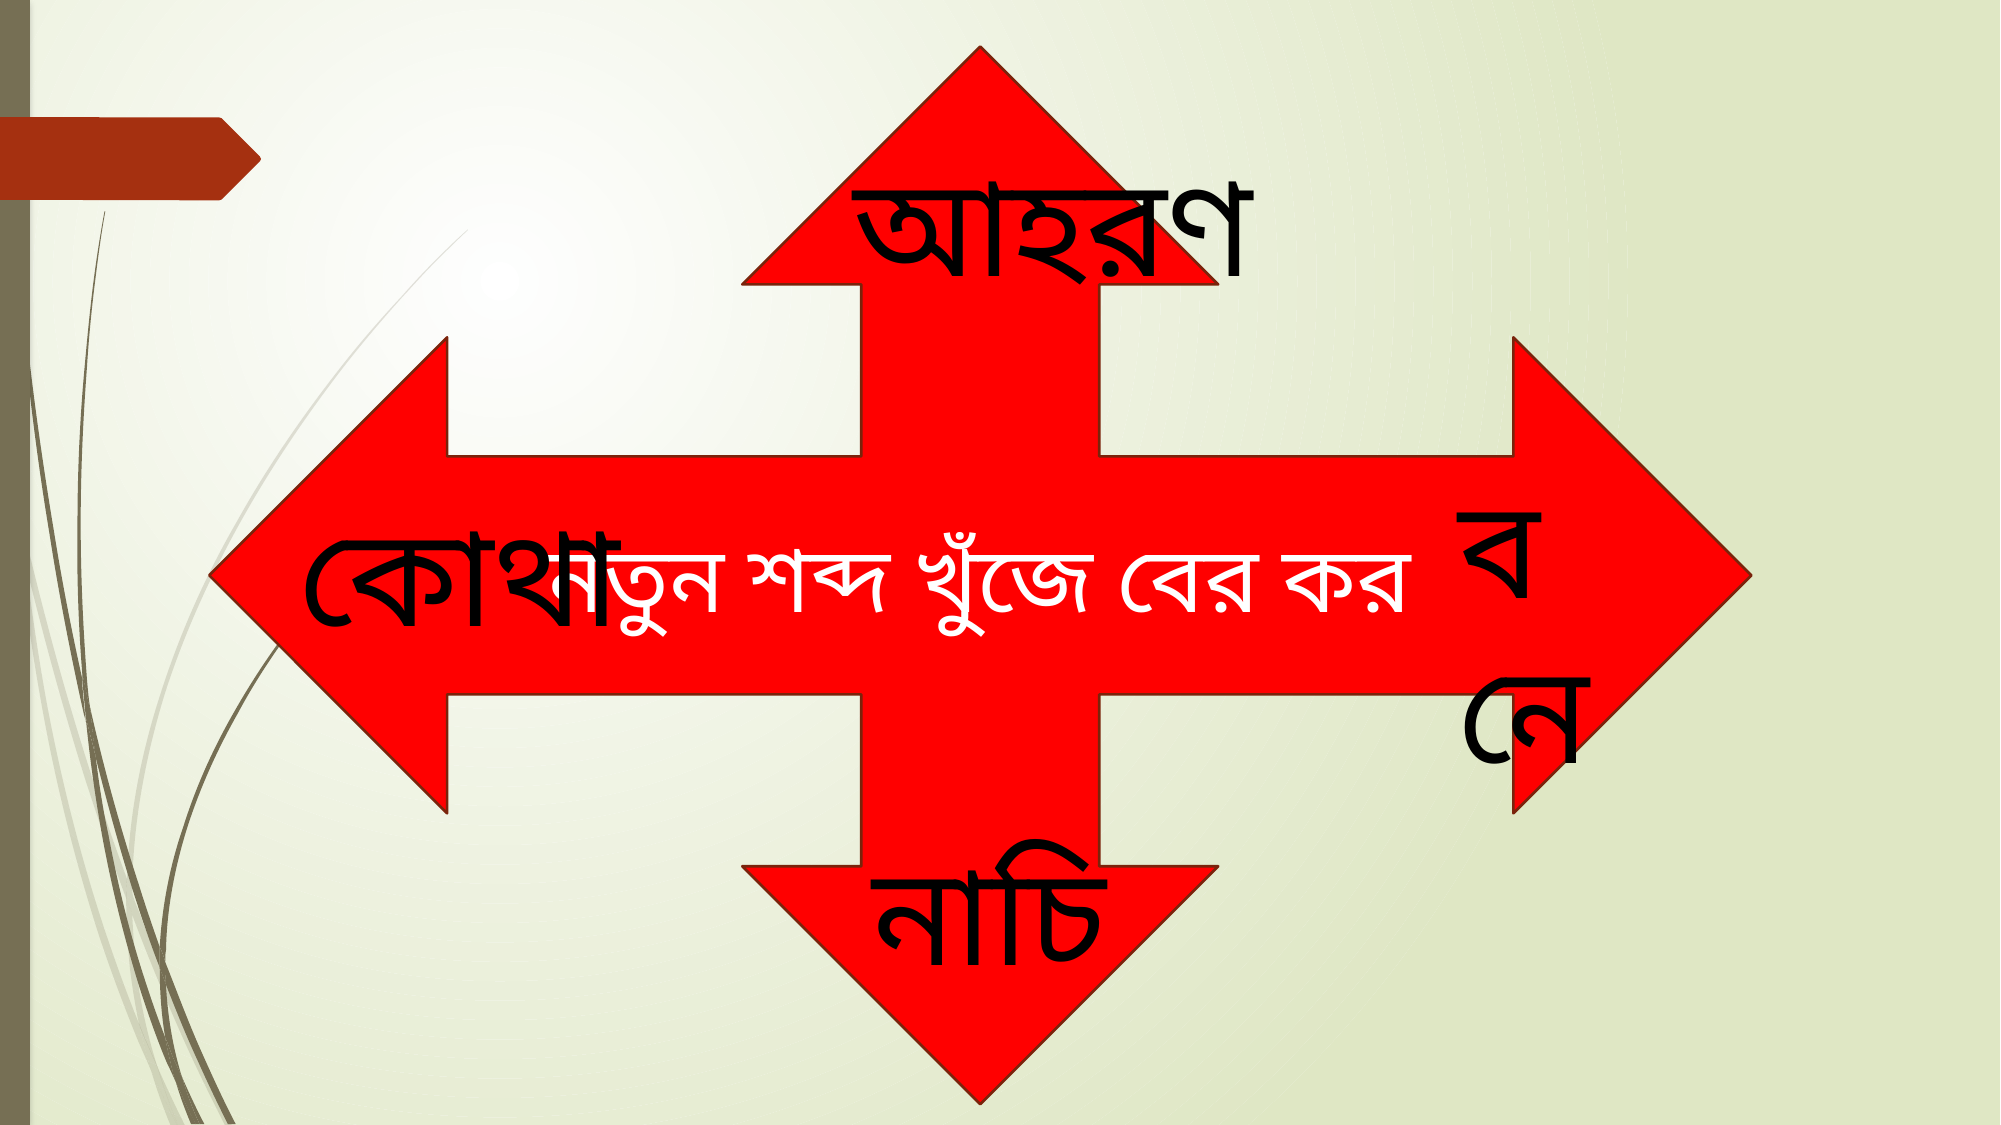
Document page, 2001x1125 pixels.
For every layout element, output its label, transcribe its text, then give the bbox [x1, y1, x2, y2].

text_box নতুন শব্দ খুঁজে বের কর [741, 864, 858, 984]
text_box আহরণ [838, 131, 1269, 312]
text_box নাচি [858, 820, 1144, 1000]
text_box নতুন শব্দ খুঁজে বের কর [893, 45, 1067, 131]
text_box নতুন শব্দ খুঁজে বের কর [1144, 864, 1220, 943]
text_box কোথা [284, 481, 659, 662]
text_box বনে [1443, 453, 1650, 799]
text_box নতুন শব্দ খুঁজে বের কর [293, 312, 1443, 820]
text_box নতুন শব্দ খুঁজে বের কর [741, 186, 838, 286]
text_box নতুন শব্দ খুঁজে বের কর [208, 498, 284, 652]
text_box নতুন শব্দ খুঁজে বের কর [874, 1000, 1087, 1106]
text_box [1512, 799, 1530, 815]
text_box নতুন শব্দ খুঁজে বের কর [1512, 336, 1631, 453]
text_box নতুন শব্দ খুঁজে বের কর [1650, 472, 1753, 679]
